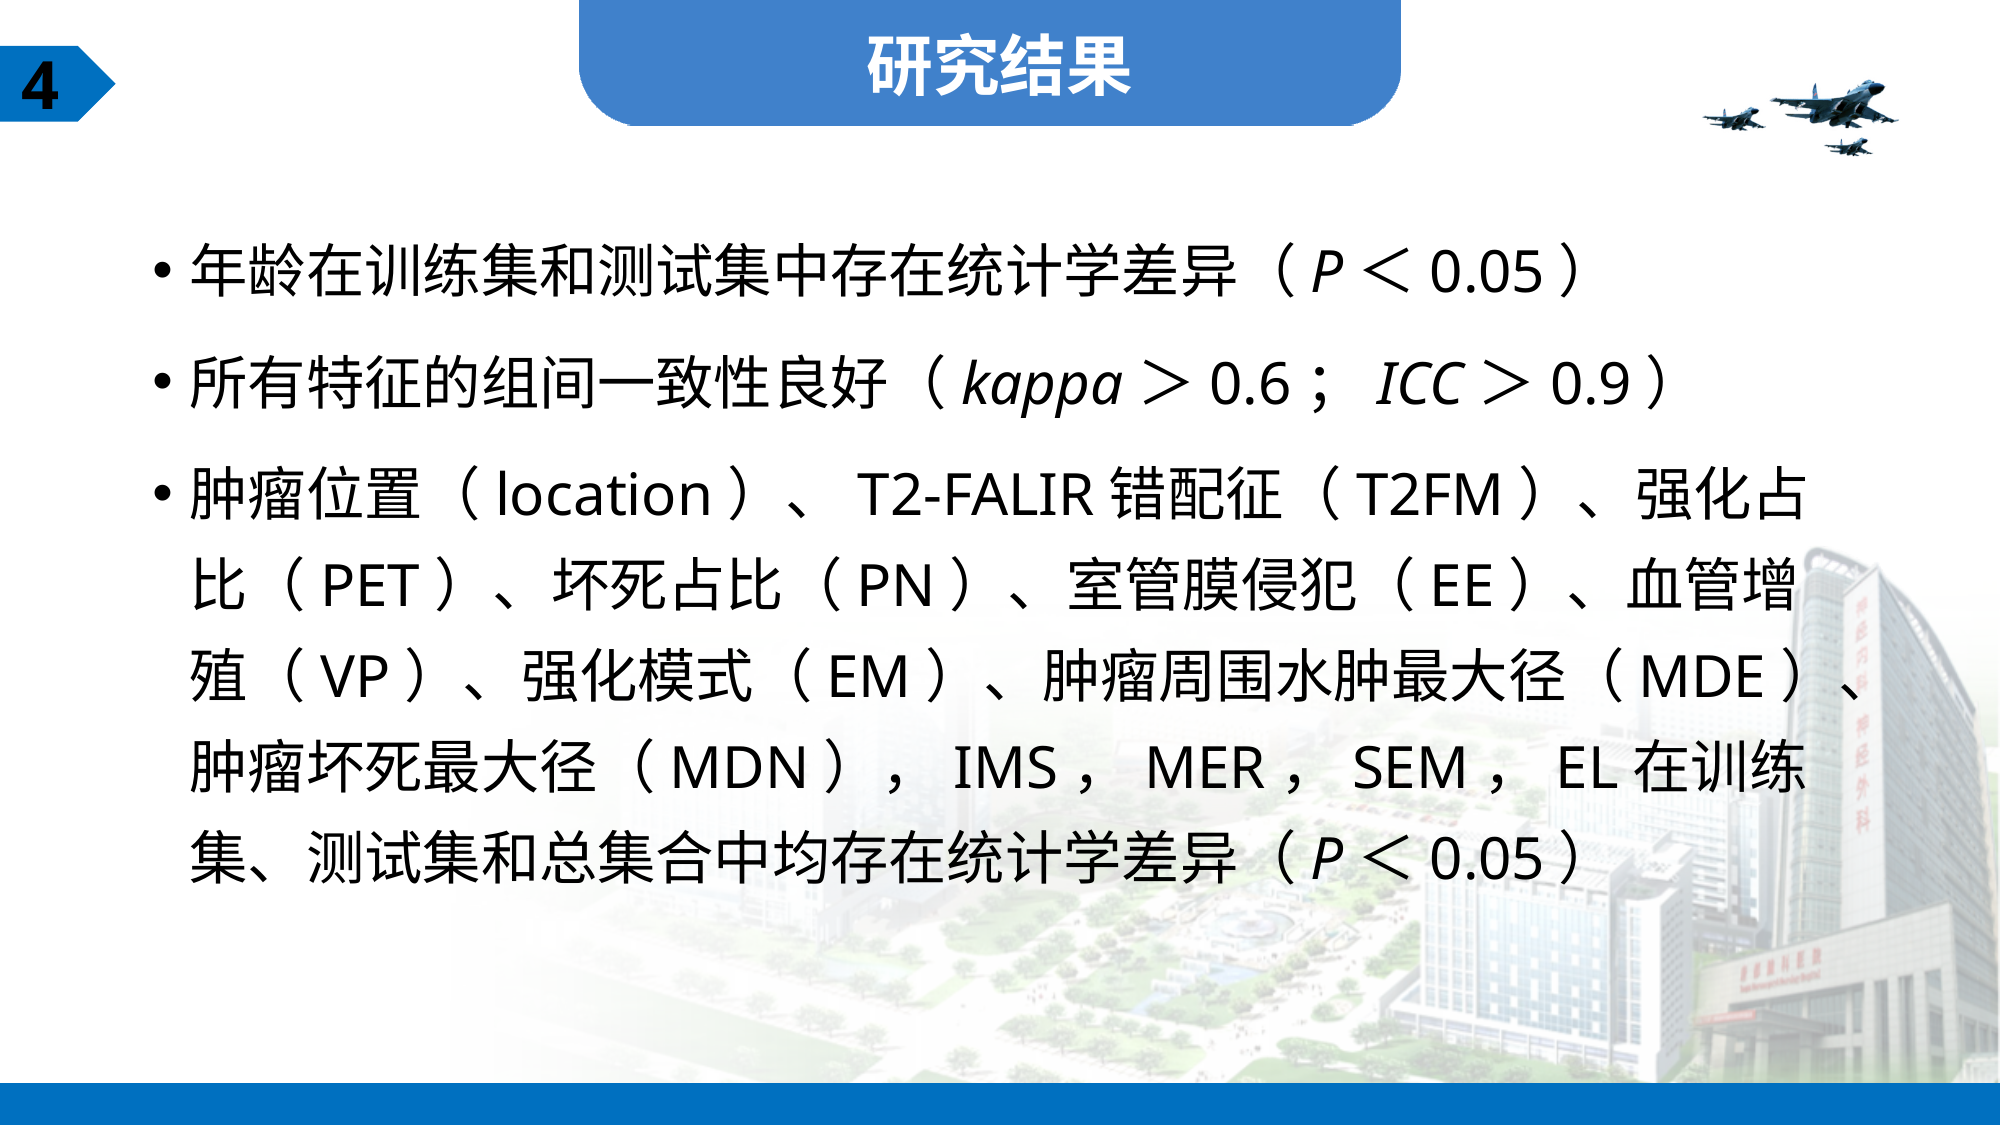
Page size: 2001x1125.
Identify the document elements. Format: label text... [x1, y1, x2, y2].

list 年龄在训练集和测试集中存在统计学差异（P＜0.05） 所有特征的组间一致性良好（kappa＞0.6；ICC＞0.9） 肿瘤位置（location）、T2-FALIR错配征（T2FM）、强化占比（PET）、坏死占比（PN）、室管膜侵犯（EE）、血管增殖（VP）、强化模式（EM）、肿瘤周围水肿最大径（MDE）、肿瘤坏死最大径（MDN），IMS，MER，SEM，EL在训练集、测试集和总集合中均存在统计学差异（P＜0.05） [137, 205, 1863, 1038]
picture [350, 545, 2000, 1083]
text_box 研究结果 [854, 18, 1146, 110]
picture [579, 0, 1401, 126]
picture [1683, 67, 1911, 176]
text_box 4 [10, 37, 73, 129]
